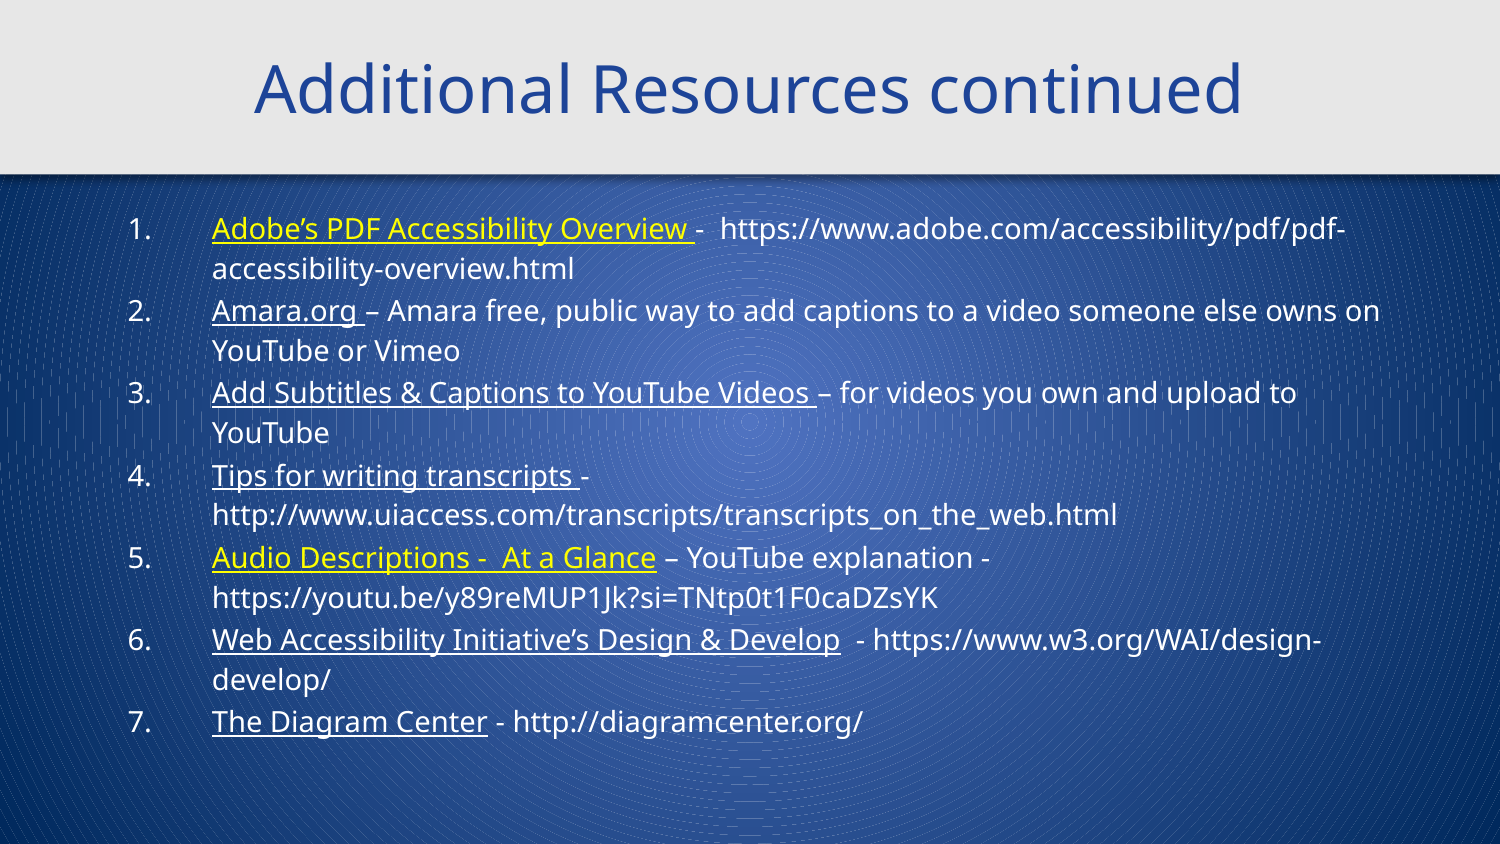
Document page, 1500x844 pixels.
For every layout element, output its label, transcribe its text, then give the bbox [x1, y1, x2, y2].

title Additional Resources continued [0, 0, 1500, 175]
list Adobe’s PDF Accessibility Overview - https://www.adobe.com/accessibility/pdf/pdf-accessibility-overview.html Amara.org – Amara free, public way to add captions to a video someone else owns on YouTube or Vimeo Add Subtitles & Captions to YouTube Videos – for videos you own and upload to YouTube Tips for writing transcripts - http://www.uiaccess.com/transcripts/transcripts_on_the_web.html Audio Descriptions - At a Glance – YouTube explanation - https://youtu.be/y89reMUP1Jk?si=TNtp0t1F0caDZsYK Web Accessibility Initiative’s Design & Develop - https://www.w3.org/WAI/design-develop/ The Diagram Center - http://diagramcenter.org/ [75, 202, 1425, 731]
